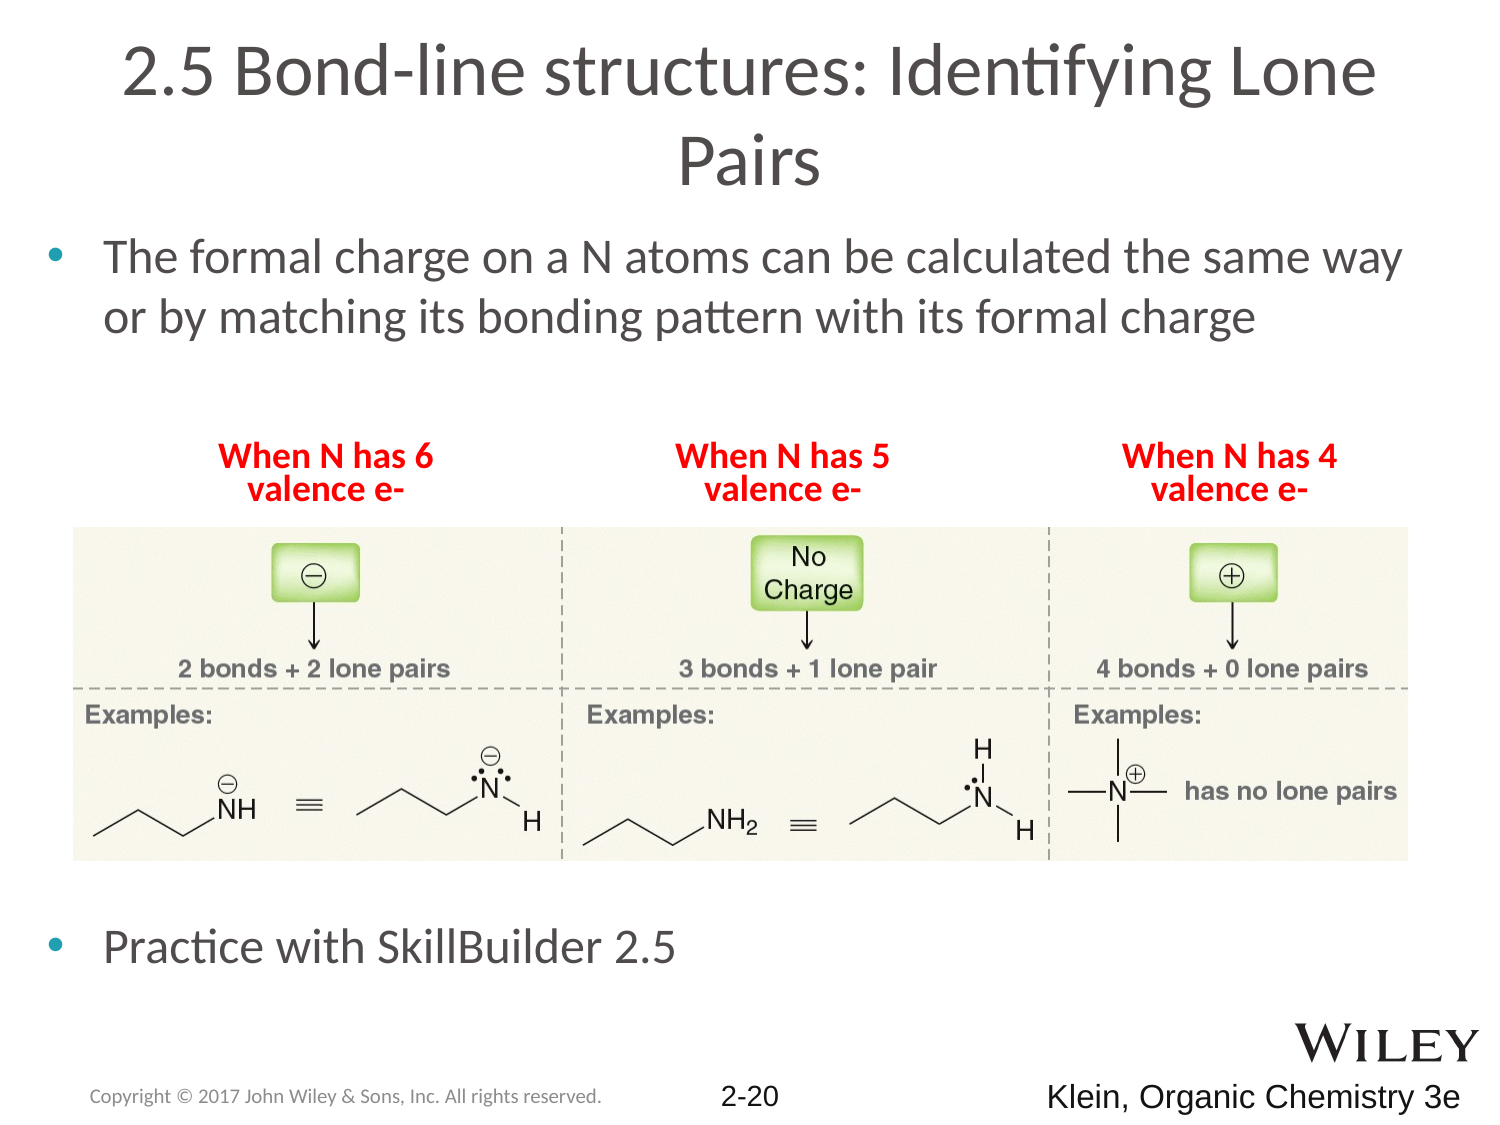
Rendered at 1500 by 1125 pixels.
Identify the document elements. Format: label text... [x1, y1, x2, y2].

picture [1292, 1021, 1480, 1065]
text_box When N has 5 valence e- [660, 443, 906, 526]
footer Klein, Organic Chemistry 3e [1010, 1065, 1486, 1125]
text_box 2.5 Bond-line structures: Identifying Lone Pairs [74, 16, 1425, 204]
slide_number Copyright © 2017 John Wiley & Sons, Inc. All rights reserved. [75, 1065, 575, 1125]
text_box When N has 6 valence e- [202, 443, 449, 526]
picture [65, 527, 1416, 862]
slide_number 2-20 [575, 1065, 925, 1125]
list The formal charge on a N atoms can be calculated the same way or by matching its bonding pattern with its formal charge Practice with SkillBuilder 2.5 [31, 216, 1467, 952]
text_box When N has 4 valence e- [1106, 443, 1353, 526]
